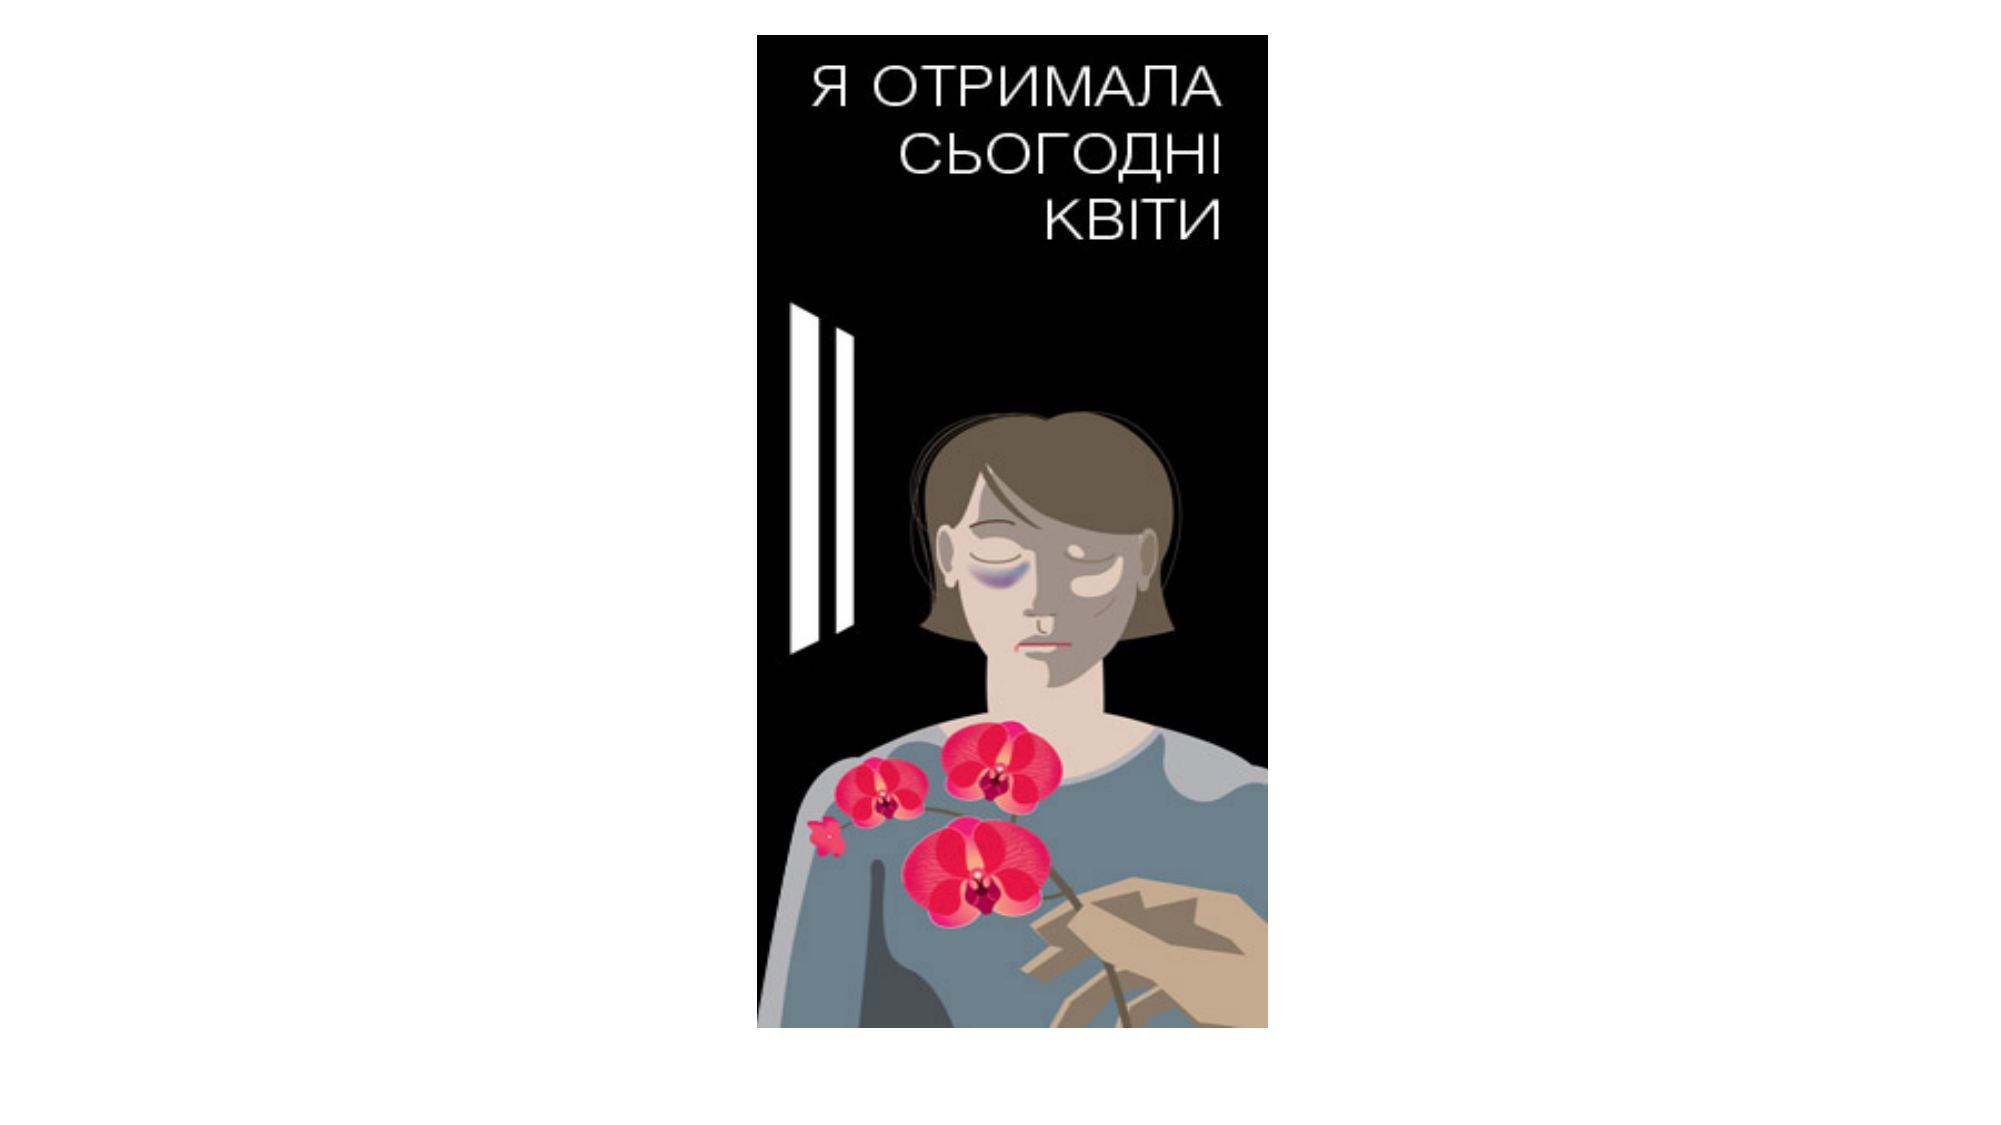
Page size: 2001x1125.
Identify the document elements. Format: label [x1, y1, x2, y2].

picture [757, 35, 1268, 1028]
